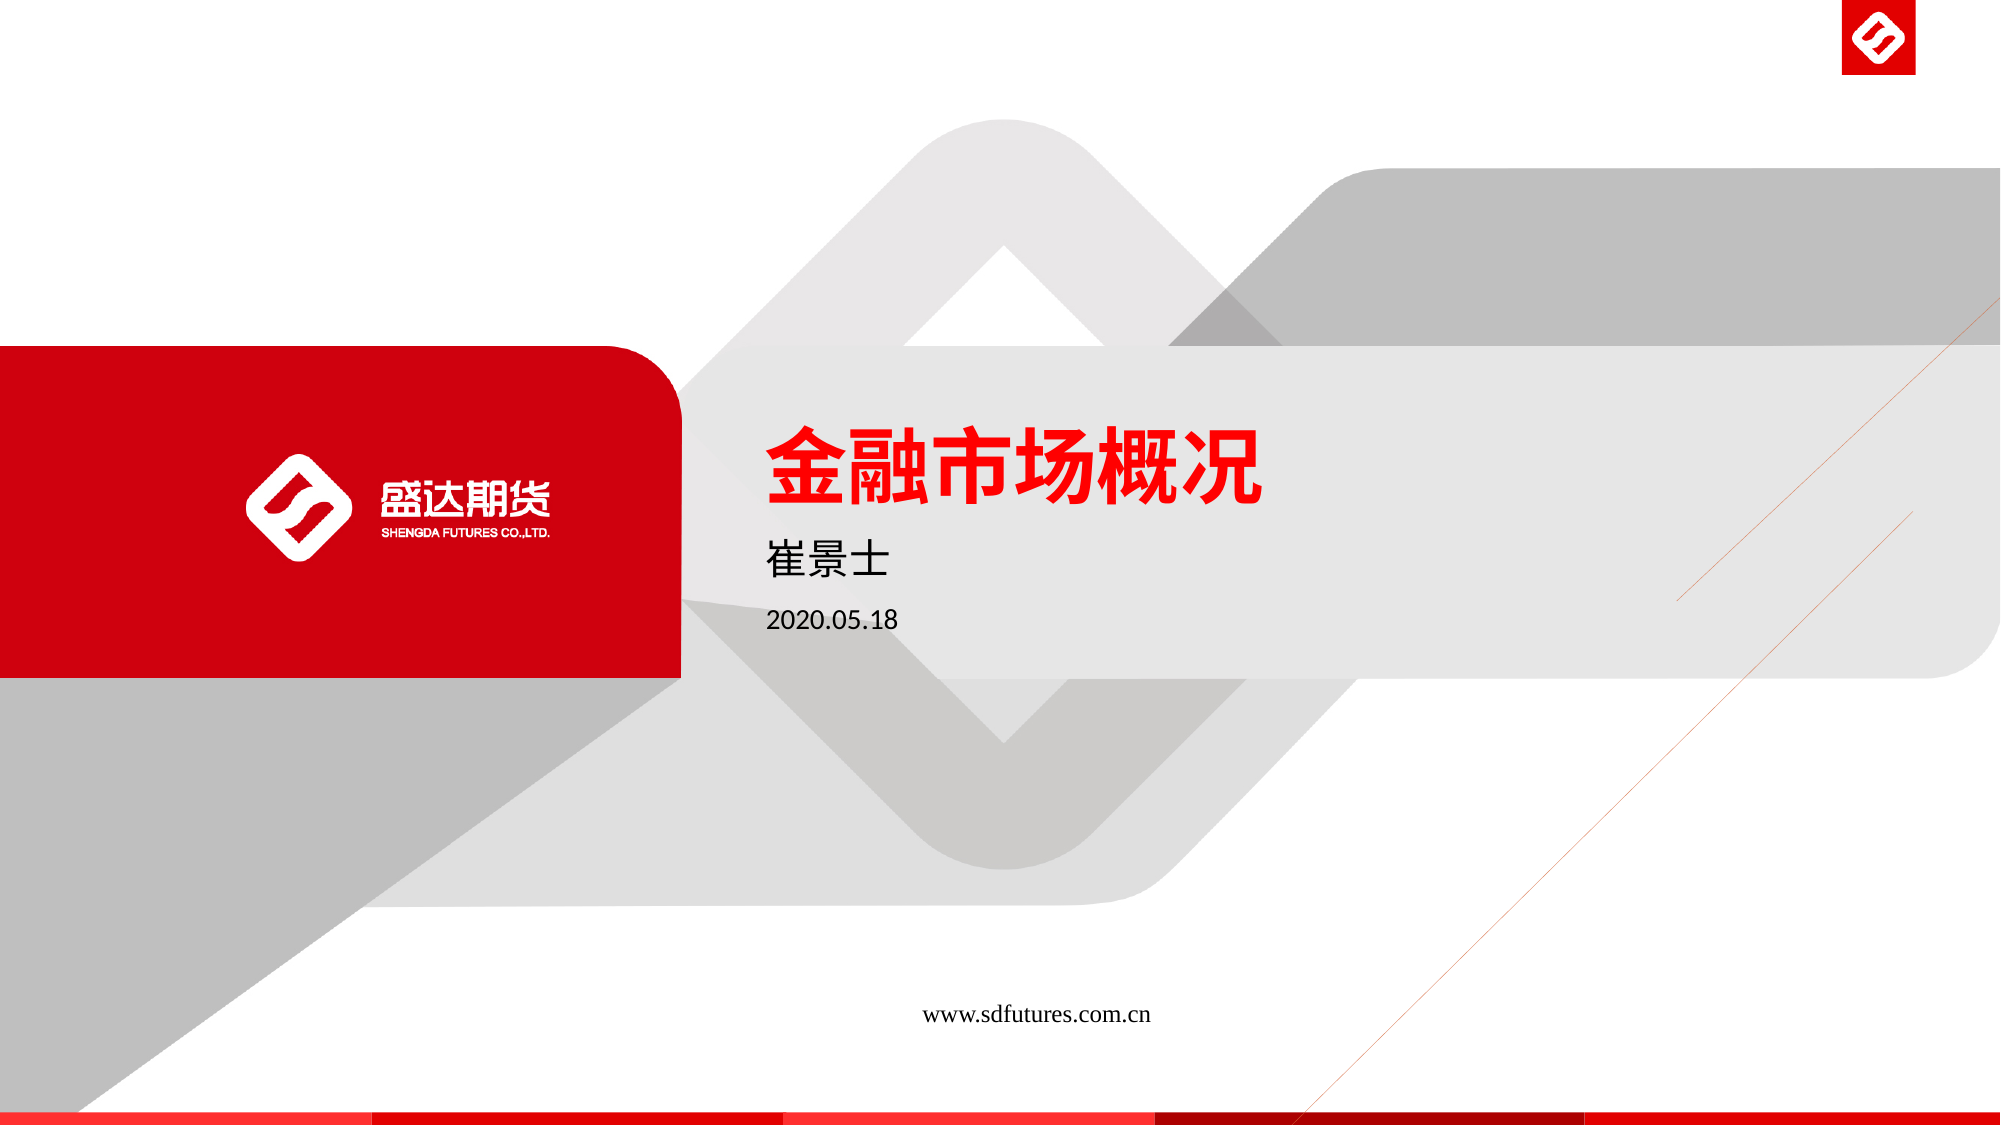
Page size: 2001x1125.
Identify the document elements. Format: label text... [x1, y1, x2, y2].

title 金融市场概况 [749, 409, 1637, 531]
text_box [1275, 511, 1914, 1125]
picture [1852, 11, 1905, 64]
list 崔景士 2020.05.18 [750, 530, 1275, 672]
picture [0, 0, 2001, 1125]
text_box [1676, 297, 2000, 602]
text_box www.sdfutures.com.cn [809, 990, 1264, 1035]
